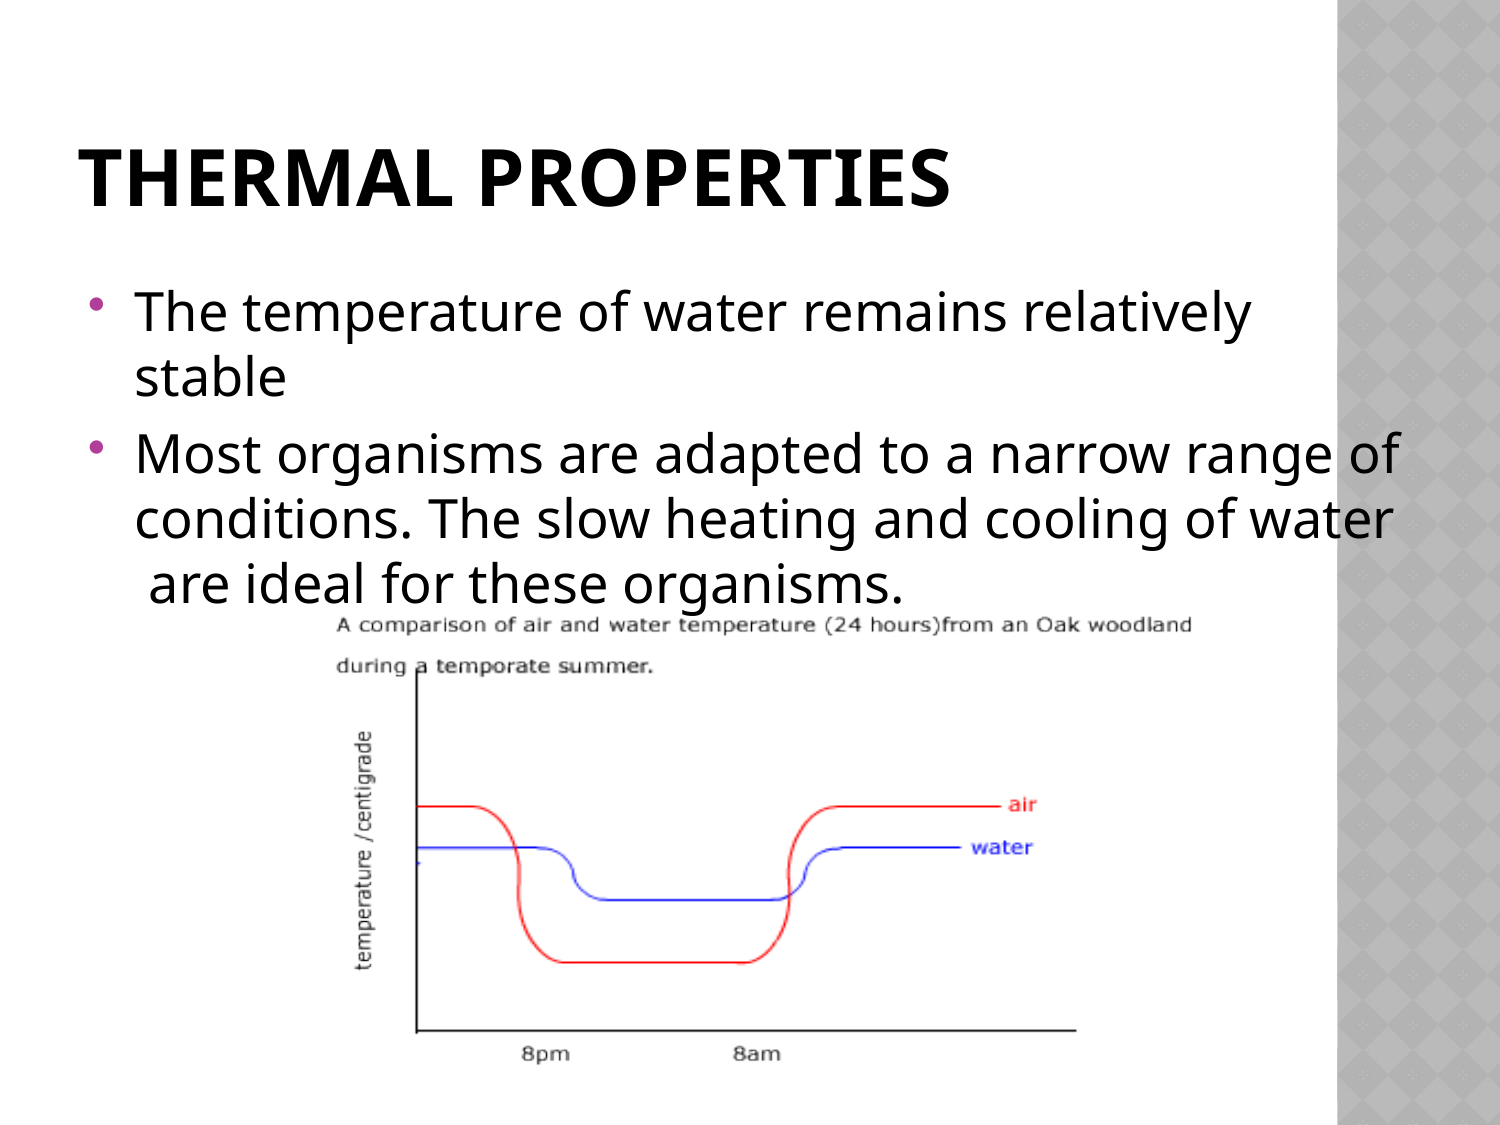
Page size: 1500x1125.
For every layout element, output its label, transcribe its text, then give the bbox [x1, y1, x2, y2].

list The temperature of water remains relatively stable Most organisms are adapted to a narrow range of conditions. The slow heating and cooling of water are ideal for these organisms. [75, 269, 1425, 1038]
title Thermal properties [70, 35, 1421, 223]
picture [327, 608, 1208, 1079]
